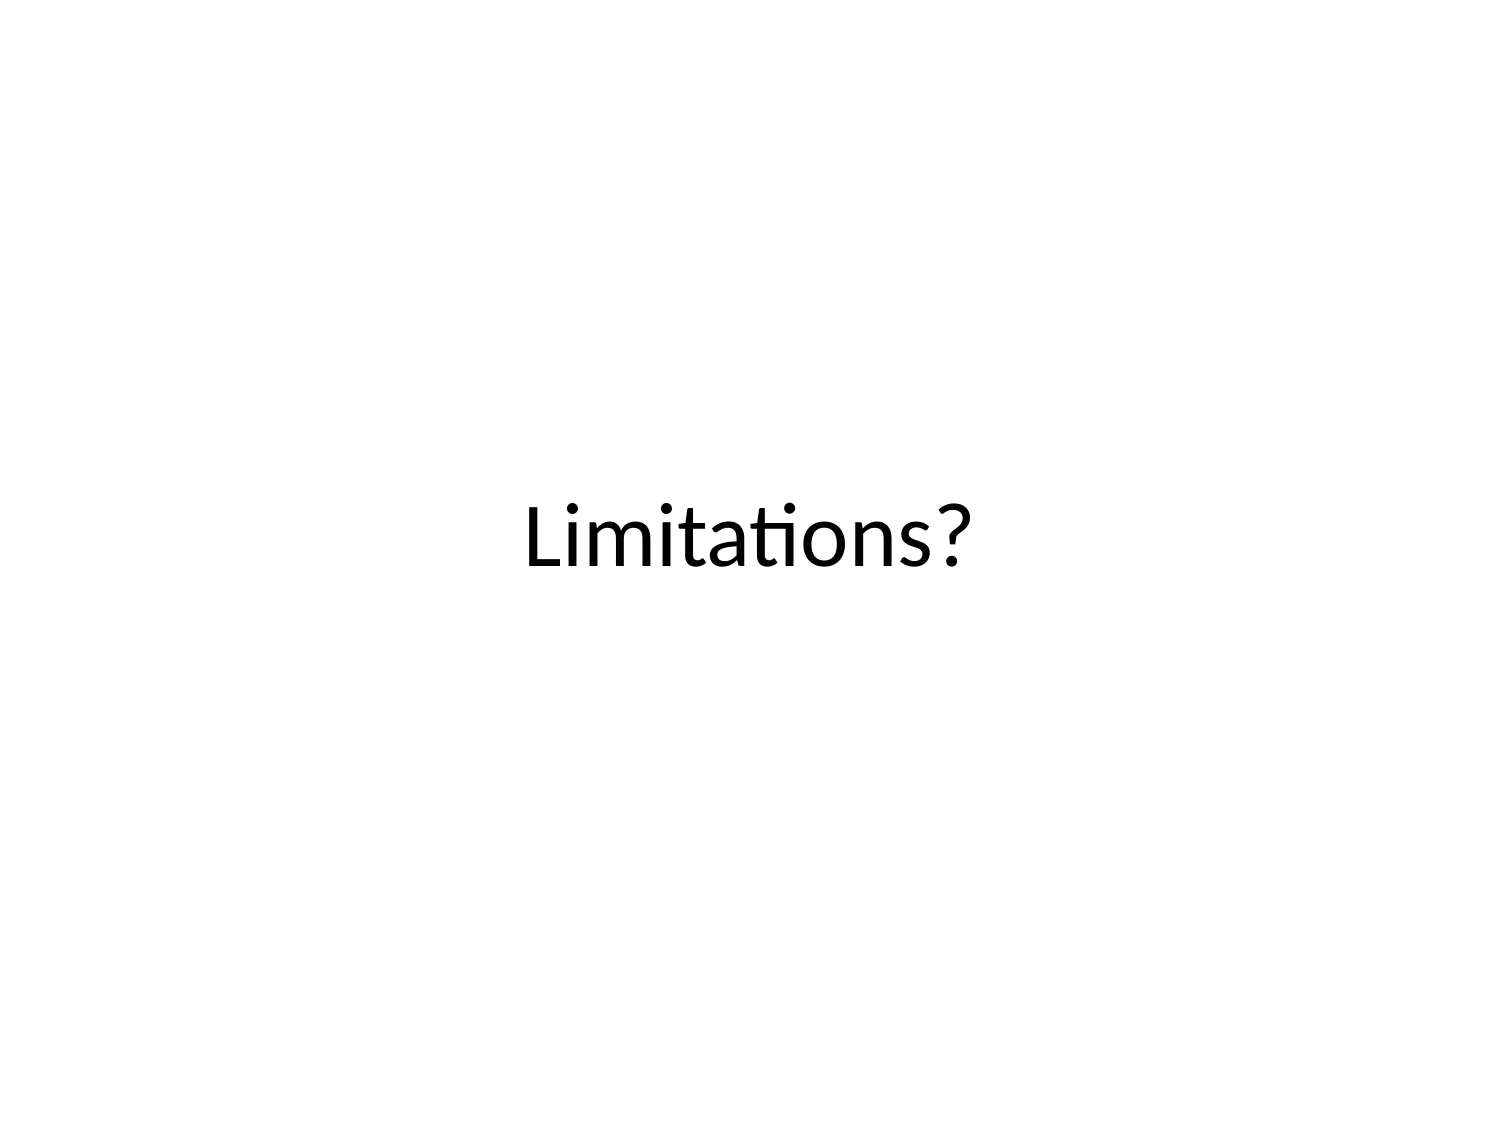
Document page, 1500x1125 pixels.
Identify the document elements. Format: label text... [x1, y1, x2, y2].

title Limitations? [112, 408, 1388, 650]
